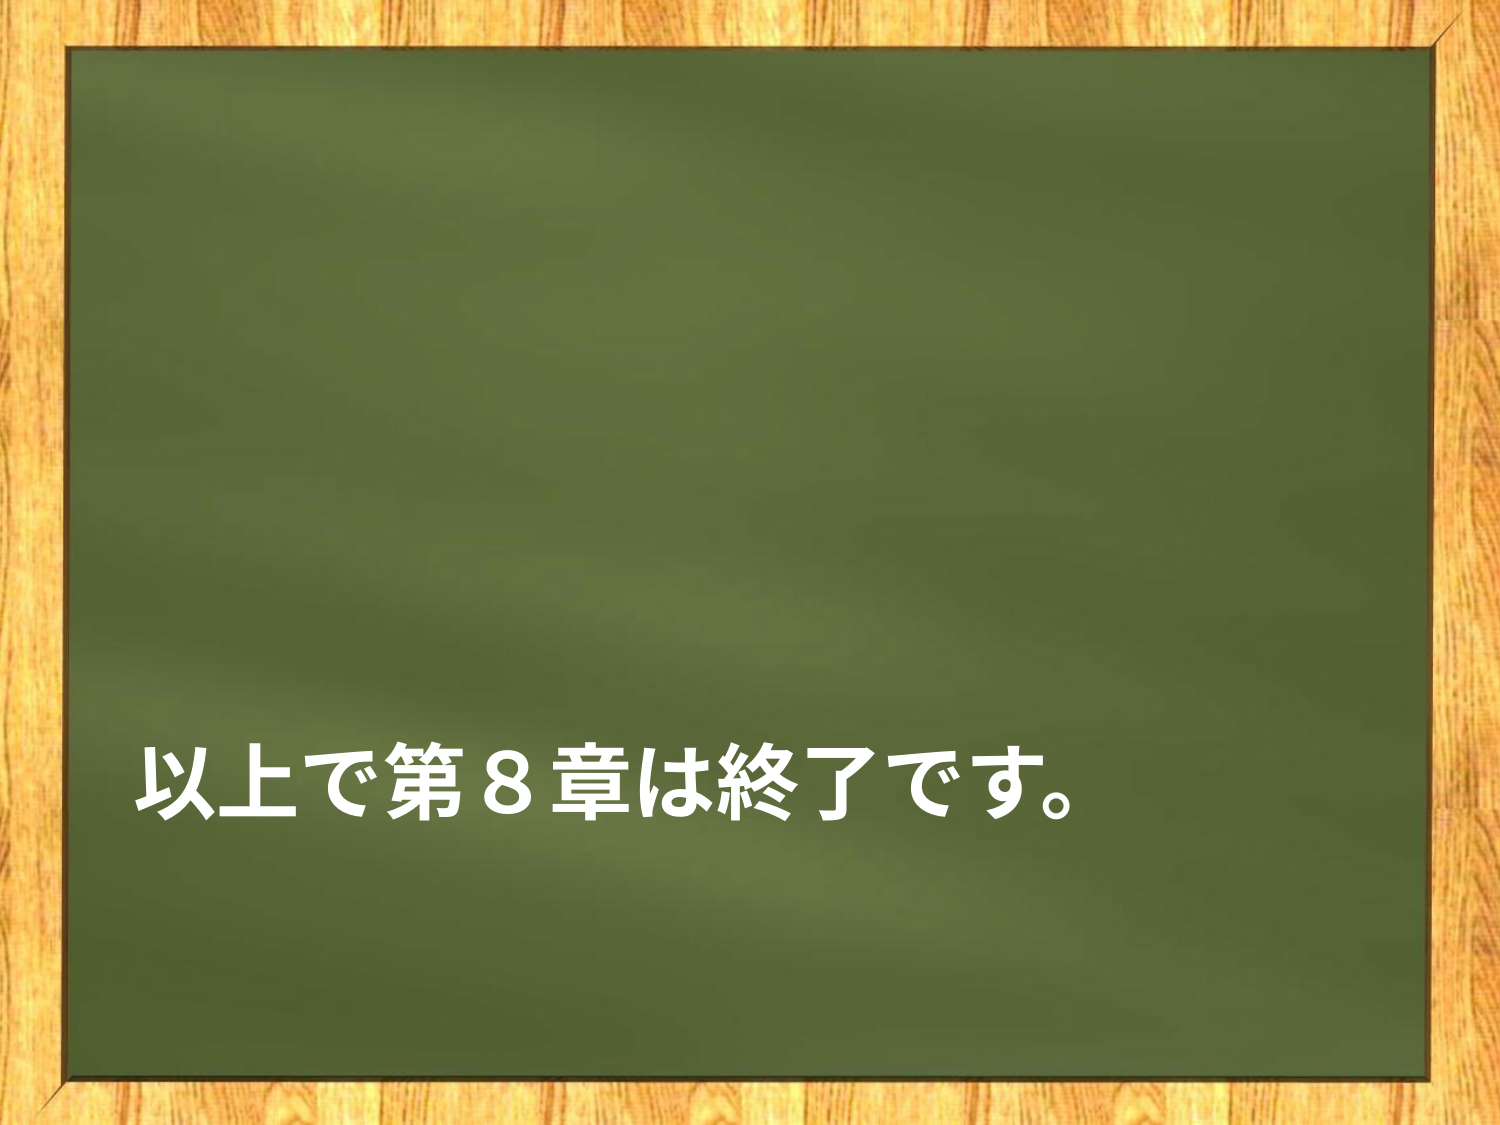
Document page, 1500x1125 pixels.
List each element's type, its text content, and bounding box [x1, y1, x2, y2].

title 以上で第８章は終了です。 [118, 722, 1394, 947]
picture [0, 0, 1500, 1125]
